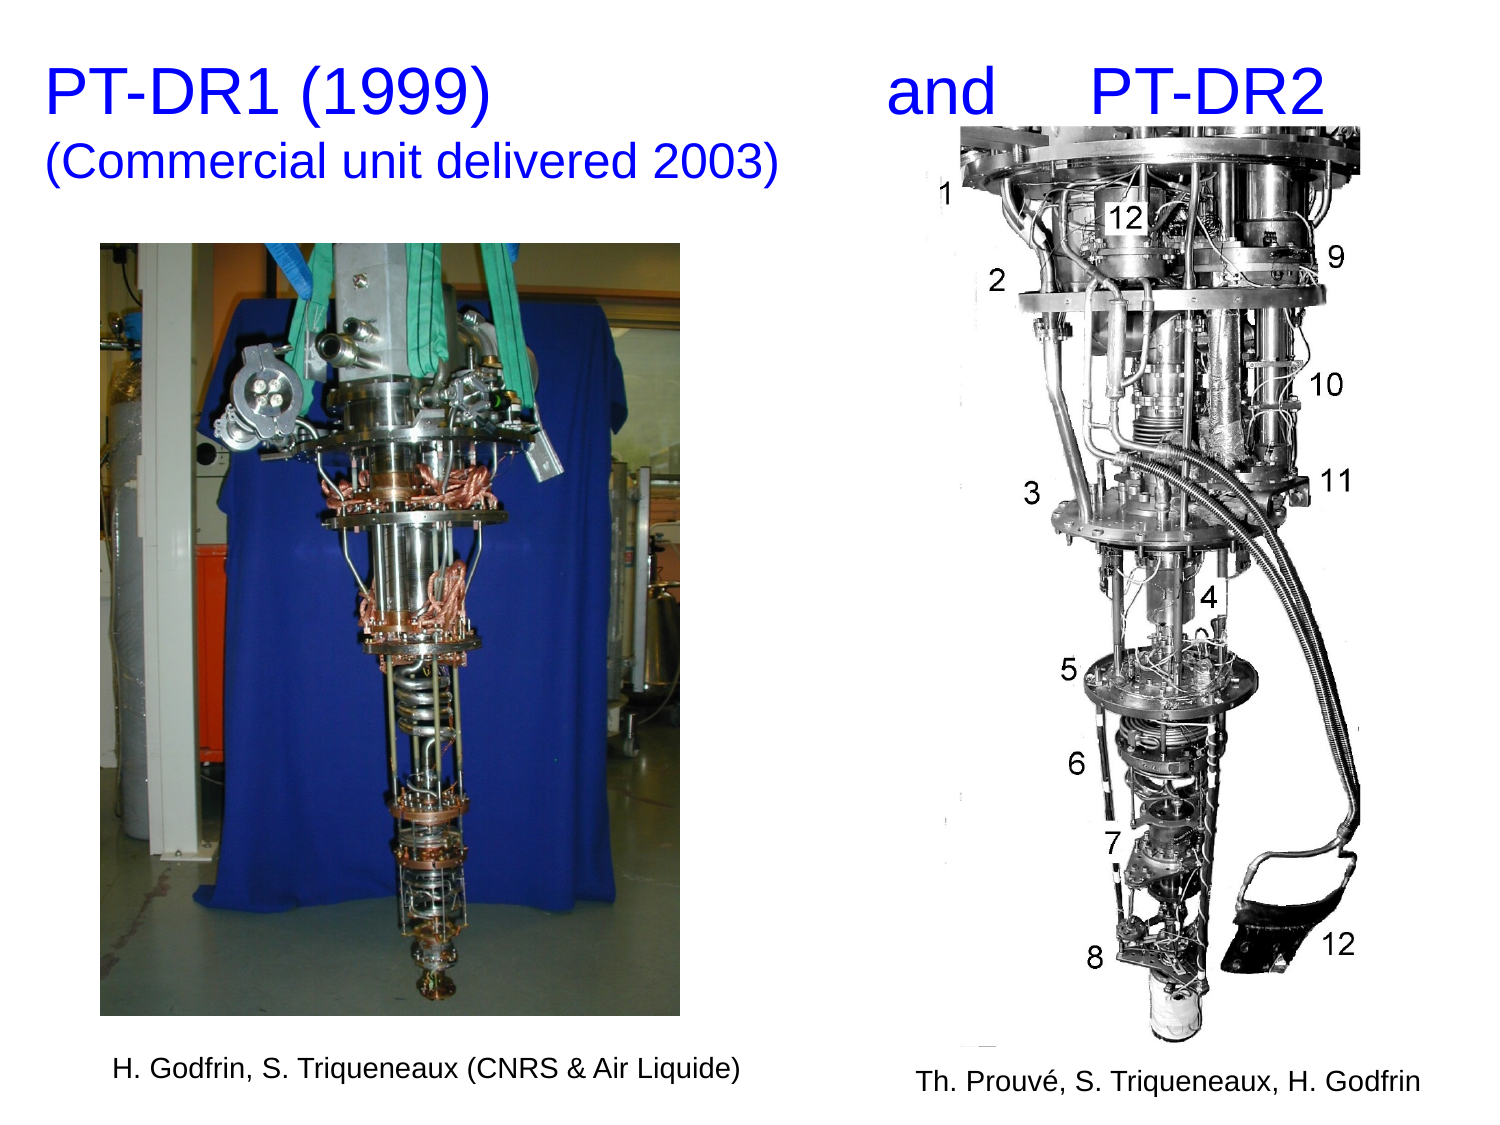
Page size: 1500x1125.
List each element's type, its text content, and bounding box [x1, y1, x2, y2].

picture [99, 243, 680, 1016]
text_box H. Godfrin, S. Triqueneaux (CNRS & Air Liquide) [97, 1041, 774, 1092]
title PT-DR1 (1999) and PT-DR2 (Commercial unit delivered 2003) [29, 42, 1425, 194]
text_box Th. Prouvé, S. Triqueneaux, H. Godfrin [900, 1055, 1437, 1105]
picture [903, 125, 1425, 1047]
